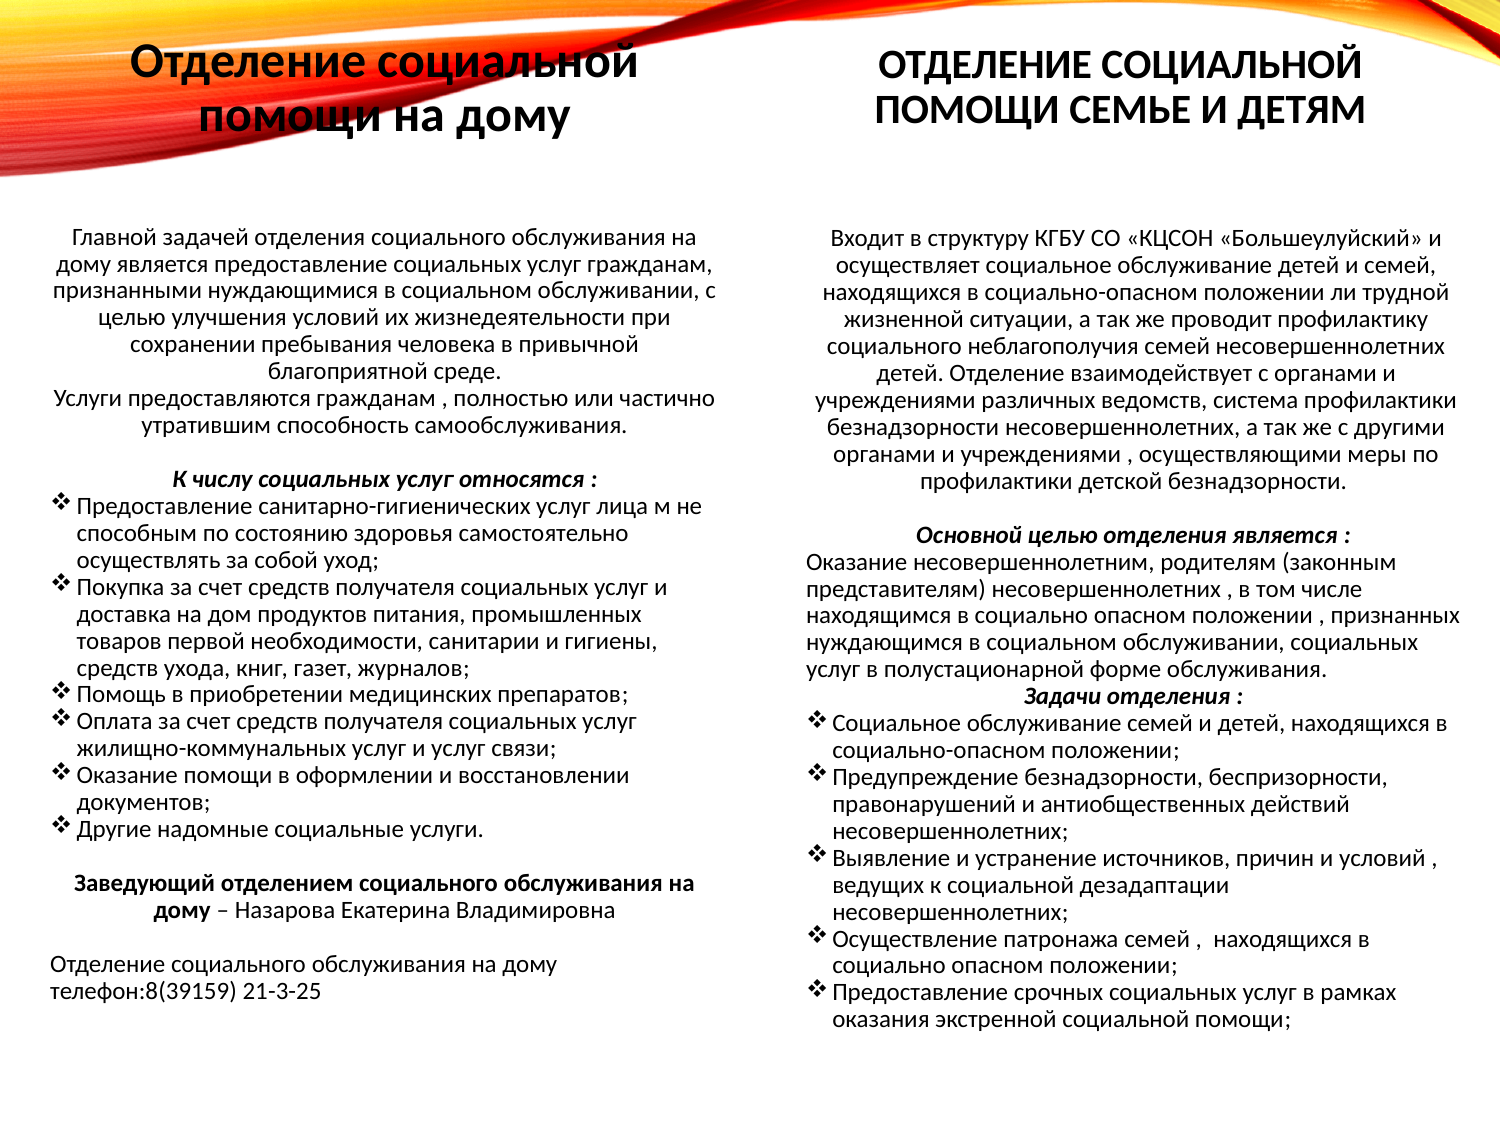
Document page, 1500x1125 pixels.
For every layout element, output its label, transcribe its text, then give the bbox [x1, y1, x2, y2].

title Отделение социальной помощи семье и детям [778, 26, 1463, 149]
text_box Входит в структуру КГБУ СО «КЦСОН «Большеулуйский» и осуществляет социальное обслуживание детей и семей, находящихся в социально-опасном положении ли трудной жизненной ситуации, а так же проводит профилактику социального неблагополучия семей несовершеннолетних детей. Отделение взаимодействует с органами и учреждениями различных ведомств, система профилактики безнадзорности несовершеннолетних, а так же с другими органами и учреждениями , осуществляющими меры по профилактики детской безнадзорности. Основной целью отделения является : Оказание несовершеннолетним, родителям (законным представителям) несовершеннолетних , в том числе находящимся в социально опасном положении , признанных нуждающимся в социальном обслуживании, социальных услуг в полустационарной форме обслуживания. Задачи отделения : Социальное обслуживание семей и детей, находящихся в социально-опасном положении; Предупреждение безнадзорности, беспризорности, правонарушений и антиобщественных действий несовершеннолетних; Выявление и устранение источников, причин и условий , ведущих к социальной дезадаптации несовершеннолетних; Осуществление патронажа семей , находящихся в социально опасном положении; Предоставление срочных социальных услуг в рамках оказания экстренной социальной помощи; [797, 179, 1476, 1107]
picture [0, 0, 1500, 178]
text_box Главной задачей отделения социального обслуживания на дому является предоставление социальных услуг гражданам, признанными нуждающимися в социальном обслуживании, с целью улучшения условий их жизнедеятельности при сохранении пребывания человека в привычной благоприятной среде. Услуги предоставляются гражданам , полностью или частично утратившим способность самообслуживания. К числу социальных услуг относятся : Предоставление санитарно-гигиенических услуг лица м не способным по состоянию здоровья самостоятельно осуществлять за собой уход; Покупка за счет средств получателя социальных услуг и доставка на дом продуктов питания, промышленных товаров первой необходимости, санитарии и гигиены, средств ухода, книг, газет, журналов; Помощь в приобретении медицинских препаратов; Оплата за счет средств получателя социальных услуг жилищно-коммунальных услуг и услуг связи; Оказание помощи в оформлении и восстановлении документов; Другие надомные социальные услуги. Заведующий отделением социального обслуживания на дому – Назарова Екатерина Владимировна Отделение социального обслуживания на дому телефон:8(39159) 21-3-25 [41, 149, 729, 1107]
text_box Отделение социальной помощи на дому [41, 26, 729, 149]
